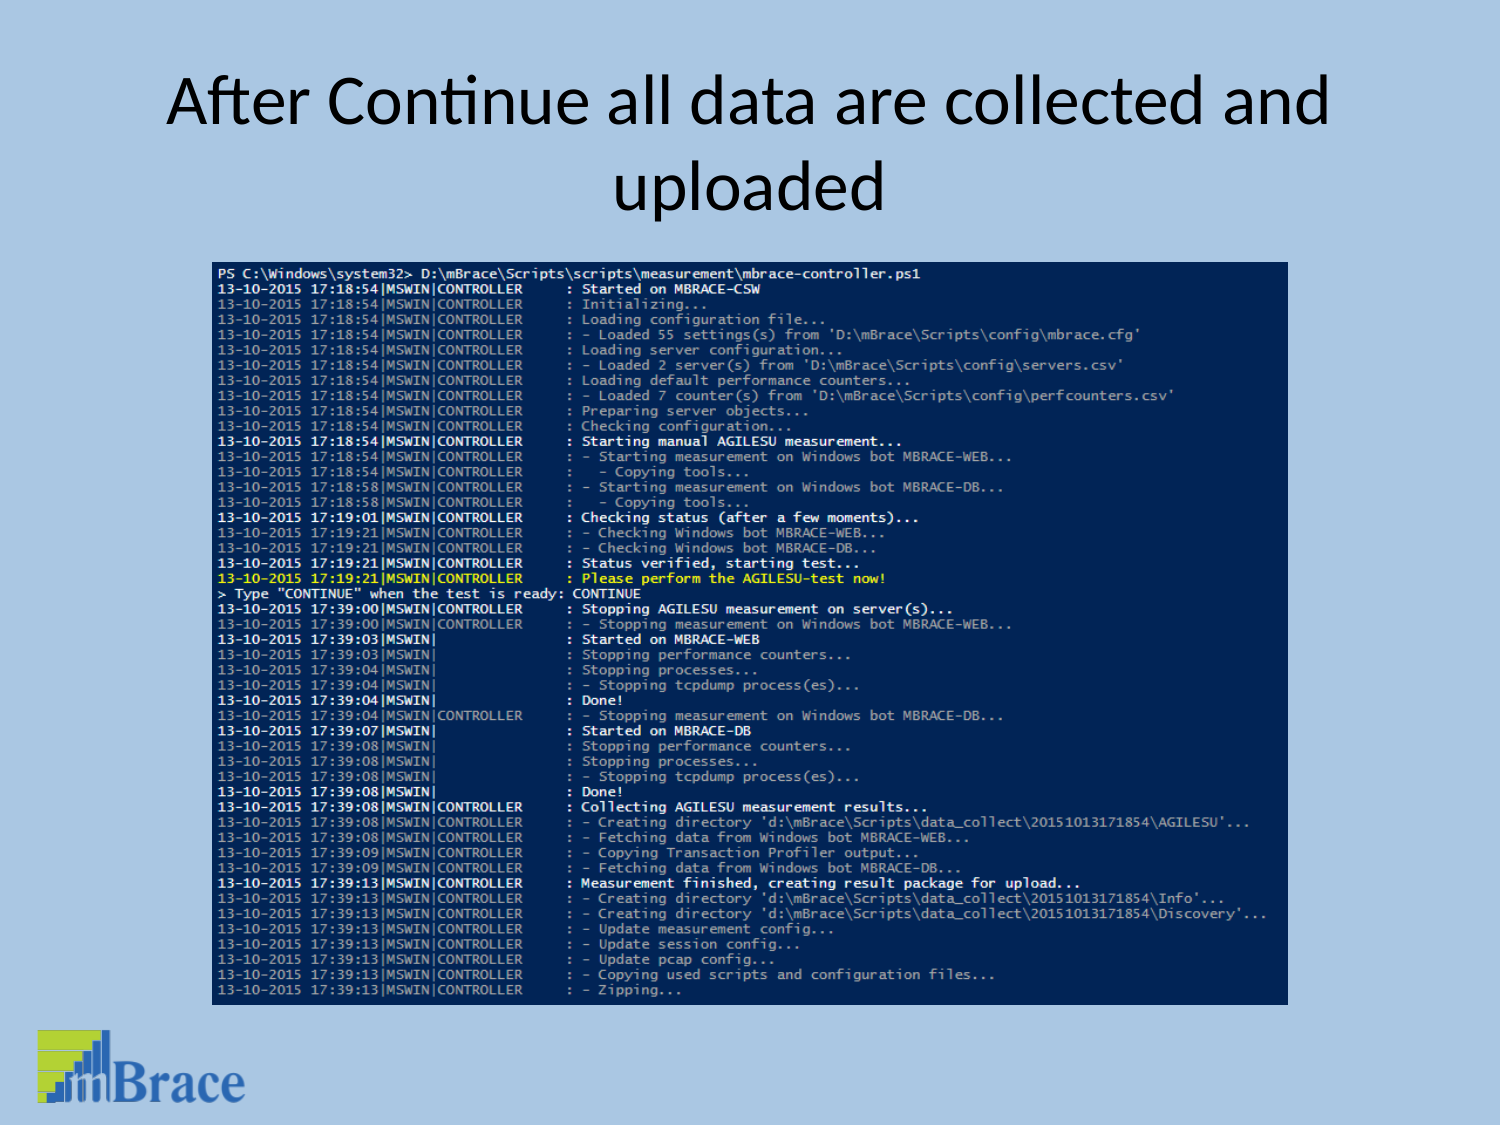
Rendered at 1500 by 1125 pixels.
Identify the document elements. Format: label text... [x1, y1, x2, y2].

title After Continue all data are collected and uploaded [75, 45, 1425, 233]
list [212, 262, 1288, 1006]
